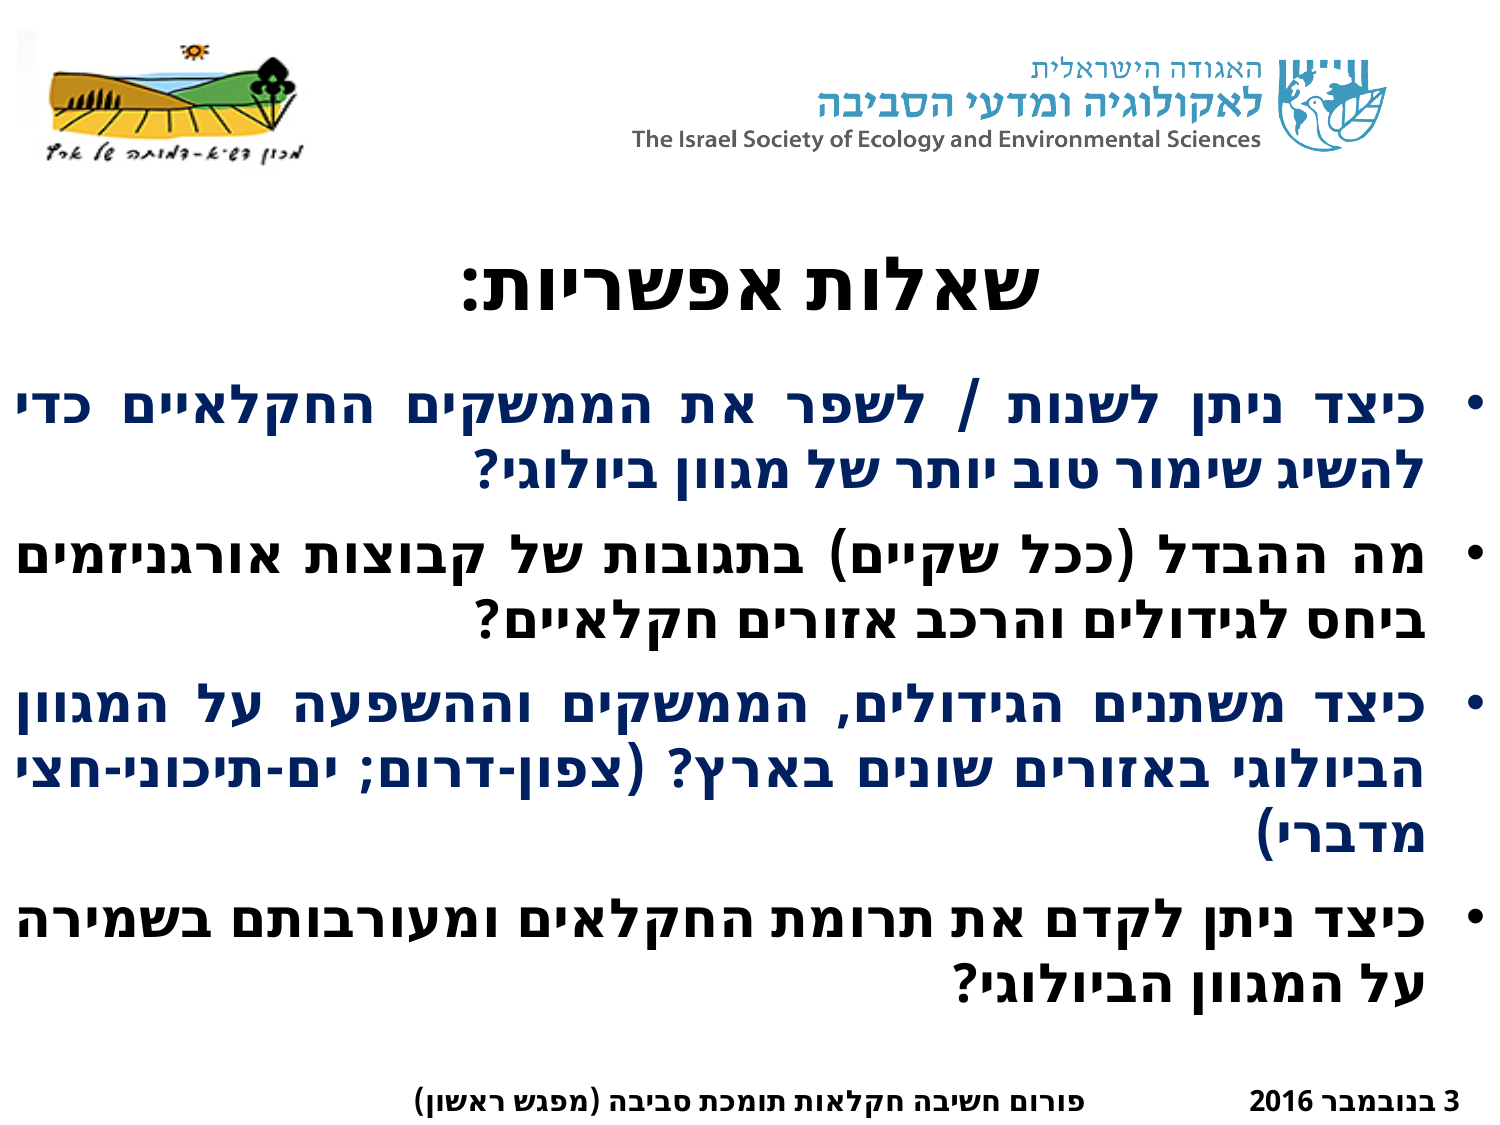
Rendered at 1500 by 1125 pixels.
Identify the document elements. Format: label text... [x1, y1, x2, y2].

text_box שאלות אפשריות: [0, 228, 1500, 334]
text_box כיצד ניתן לשנות / לשפר את הממשקים החקלאיים כדי להשיג שימור טוב יותר של מגוון ביולוגי? מה ההבדל (ככל שקיים) בתגובות של קבוצות אורגניזמים ביחס לגידולים והרכב אזורים חקלאיים? כיצד משתנים הגידולים, הממשקים וההשפעה על המגוון הביולוגי באזורים שונים בארץ? (צפון-דרום; ים-תיכוני-חצי מדברי) כיצד ניתן לקדם את תרומת החקלאים ומעורבותם בשמירה על המגוון הביולוגי? [0, 361, 1500, 1021]
picture [17, 18, 1483, 192]
